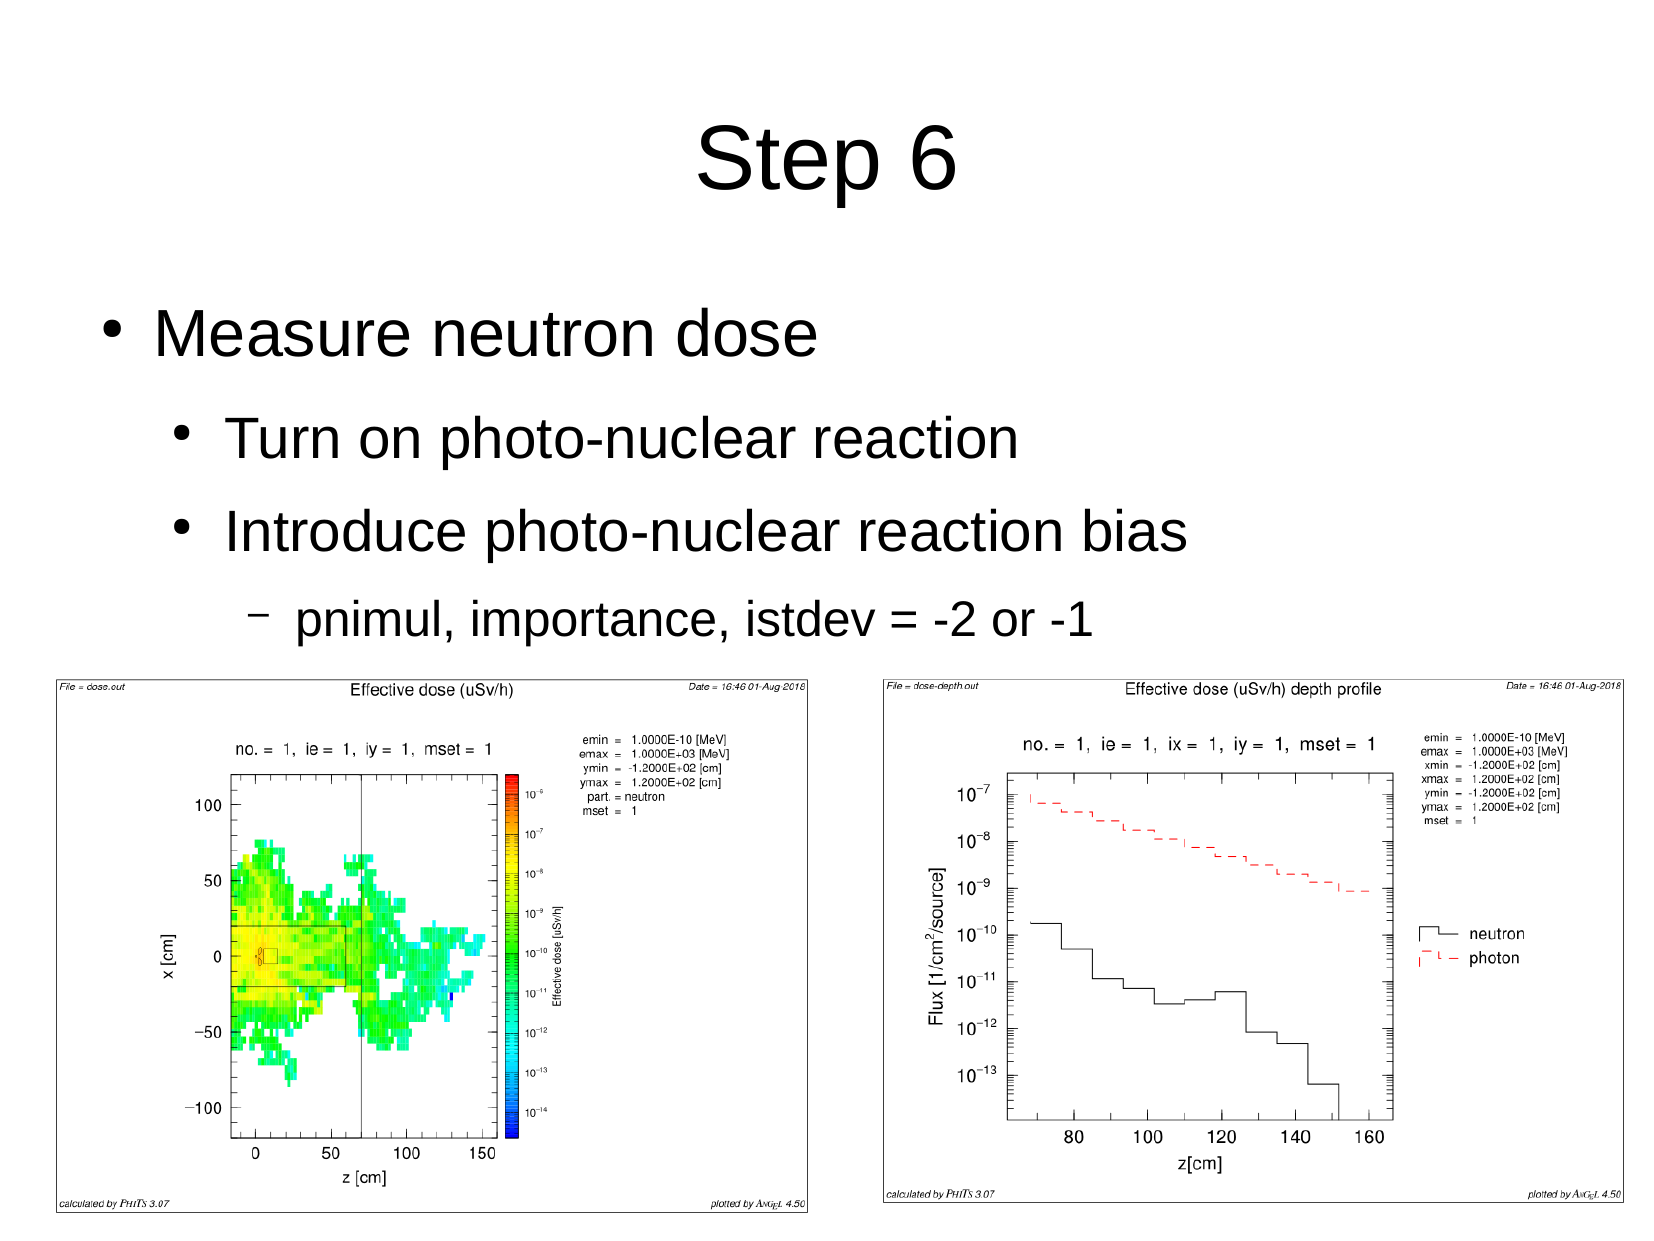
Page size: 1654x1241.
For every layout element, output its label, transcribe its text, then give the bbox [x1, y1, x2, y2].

list Measure neutron dose Turn on photo-nuclear reaction Introduce photo-nuclear reaction bias pnimul, importance, istdev = -2 or -1 [82, 290, 1630, 1241]
picture [872, 673, 1630, 1207]
title Step 6 [82, 49, 1571, 257]
picture [49, 673, 815, 1217]
